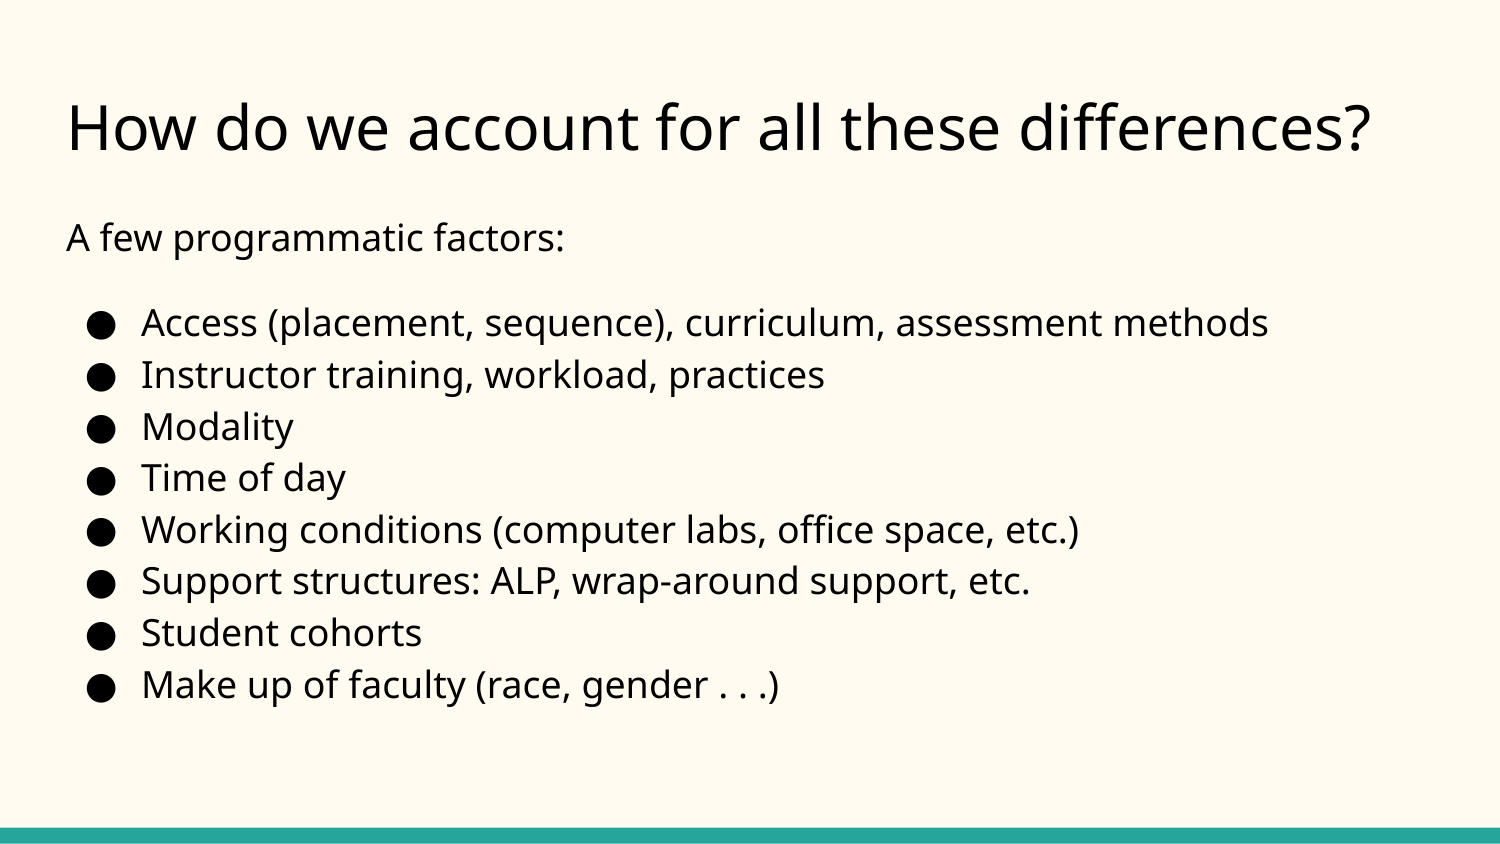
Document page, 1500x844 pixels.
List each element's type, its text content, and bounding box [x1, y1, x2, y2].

list A few programmatic factors: Access (placement, sequence), curriculum, assessment methods Instructor training, workload, practices Modality Time of day Working conditions (computer labs, office space, etc.) Support structures: ALP, wrap-around support, etc. Student cohorts Make up of faculty (race, gender . . .) [51, 192, 1449, 750]
title How do we account for all these differences? [51, 72, 1449, 174]
